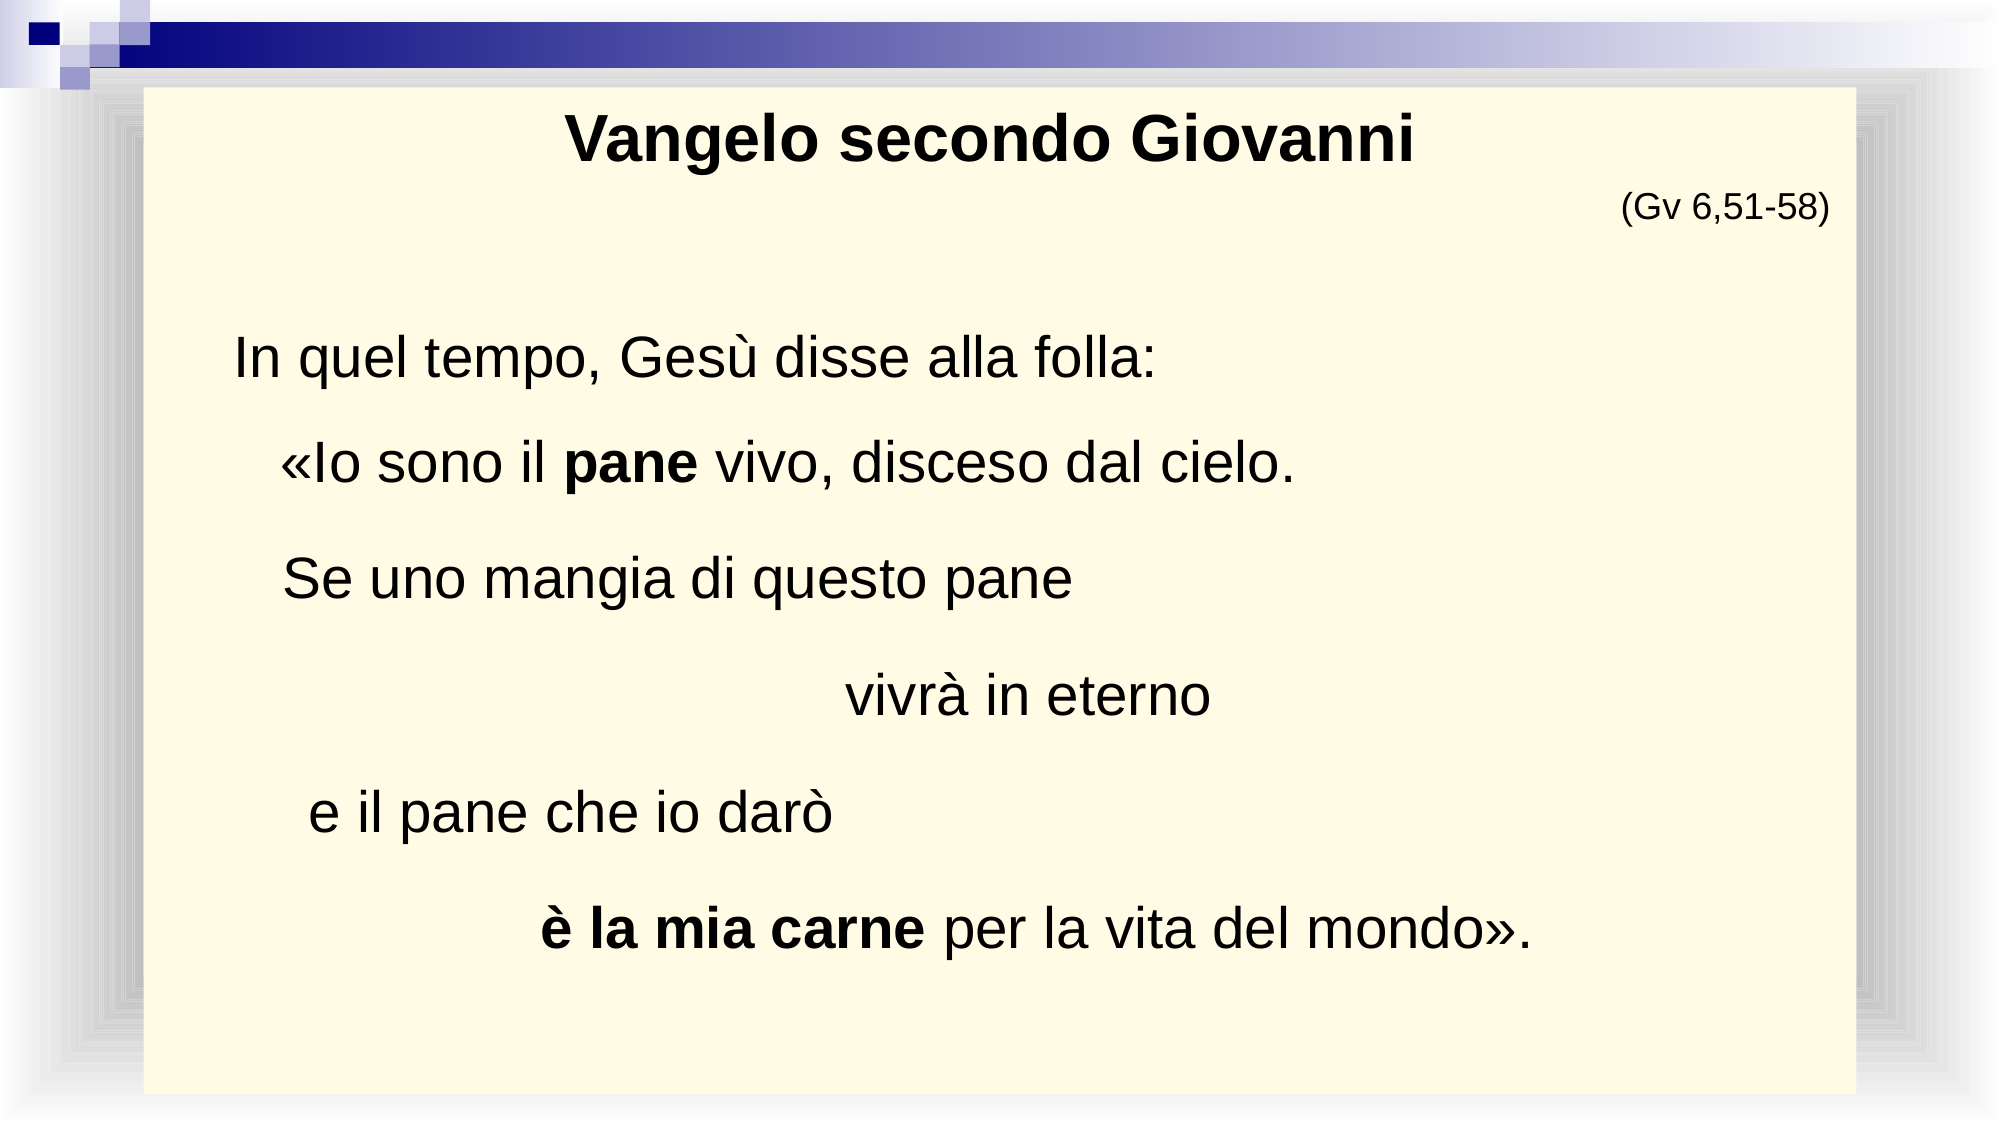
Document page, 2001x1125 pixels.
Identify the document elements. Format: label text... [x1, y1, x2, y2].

list Vangelo secondo Giovanni (Gv 6,51-58) In quel tempo, Gesù disse alla folla: «Io sono il pane vivo, disceso dal cielo. Se uno mangia di questo pane vivrà in eterno e il pane che io darò è la mia carne per la vita del mondo». [143, 87, 1857, 1094]
